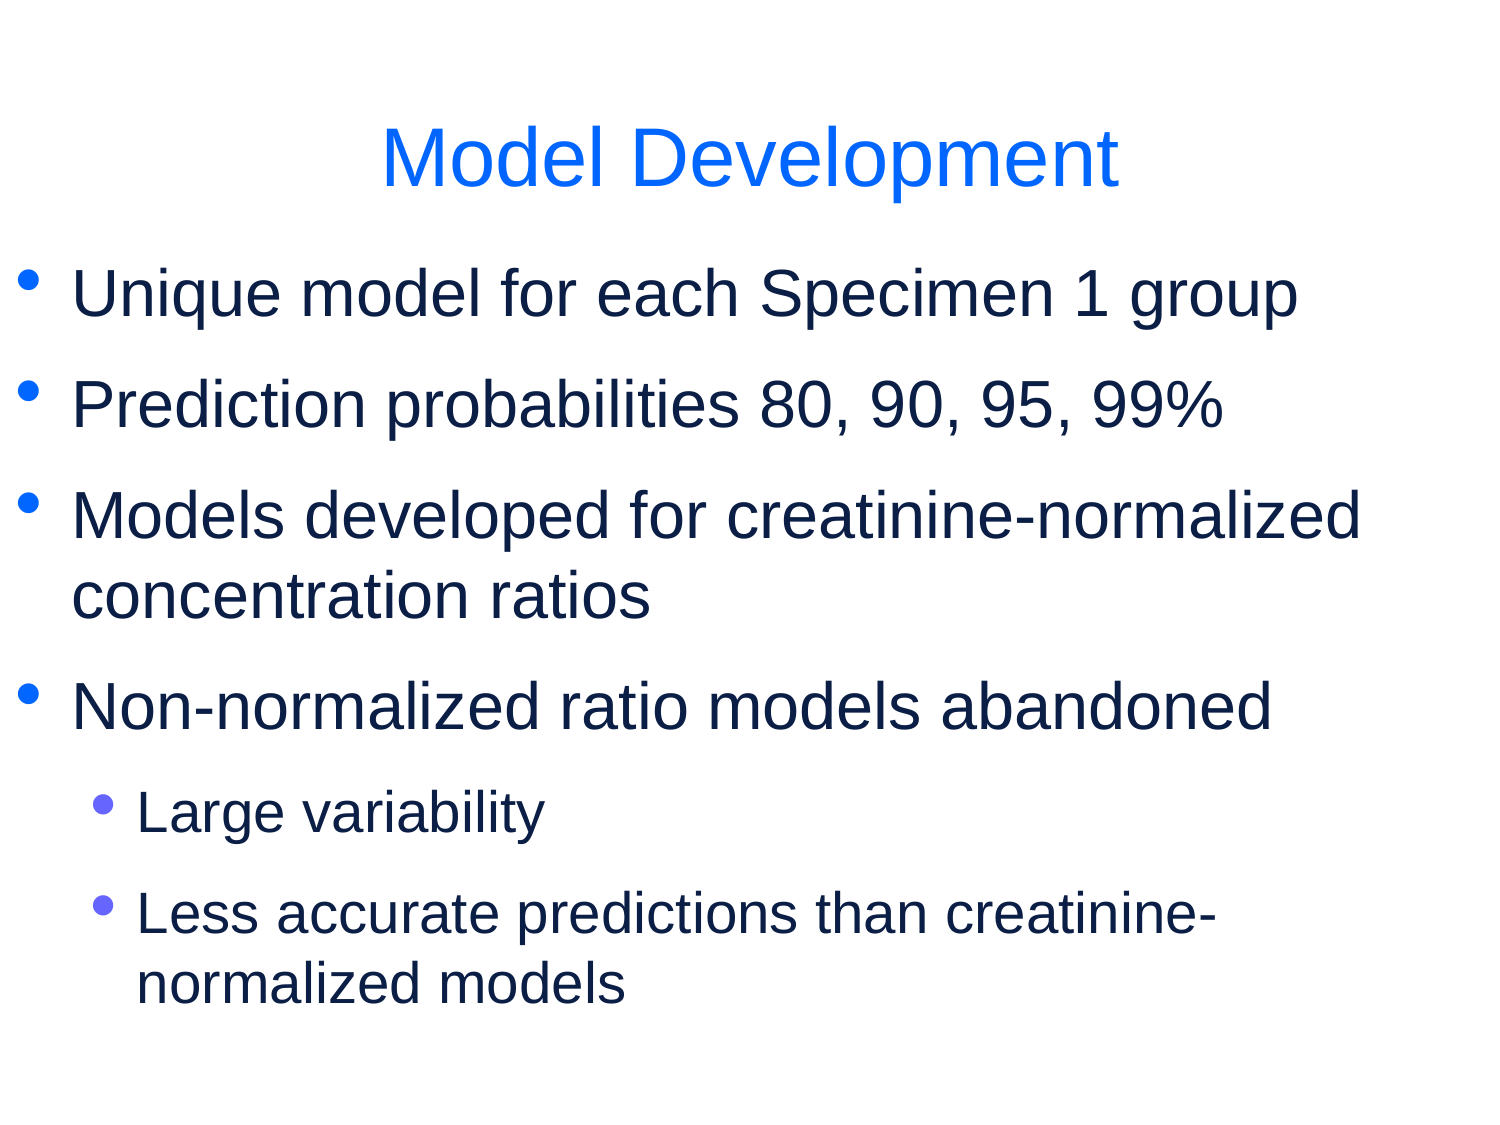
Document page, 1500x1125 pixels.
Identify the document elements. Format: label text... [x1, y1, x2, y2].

title Model Development [0, 39, 1500, 241]
list Unique model for each Specimen 1 group Prediction probabilities 80, 90, 95, 99% Models developed for creatinine-normalized concentration ratios Non-normalized ratio models abandoned Large variability Less accurate predictions than creatinine-normalized models [0, 241, 1500, 1055]
